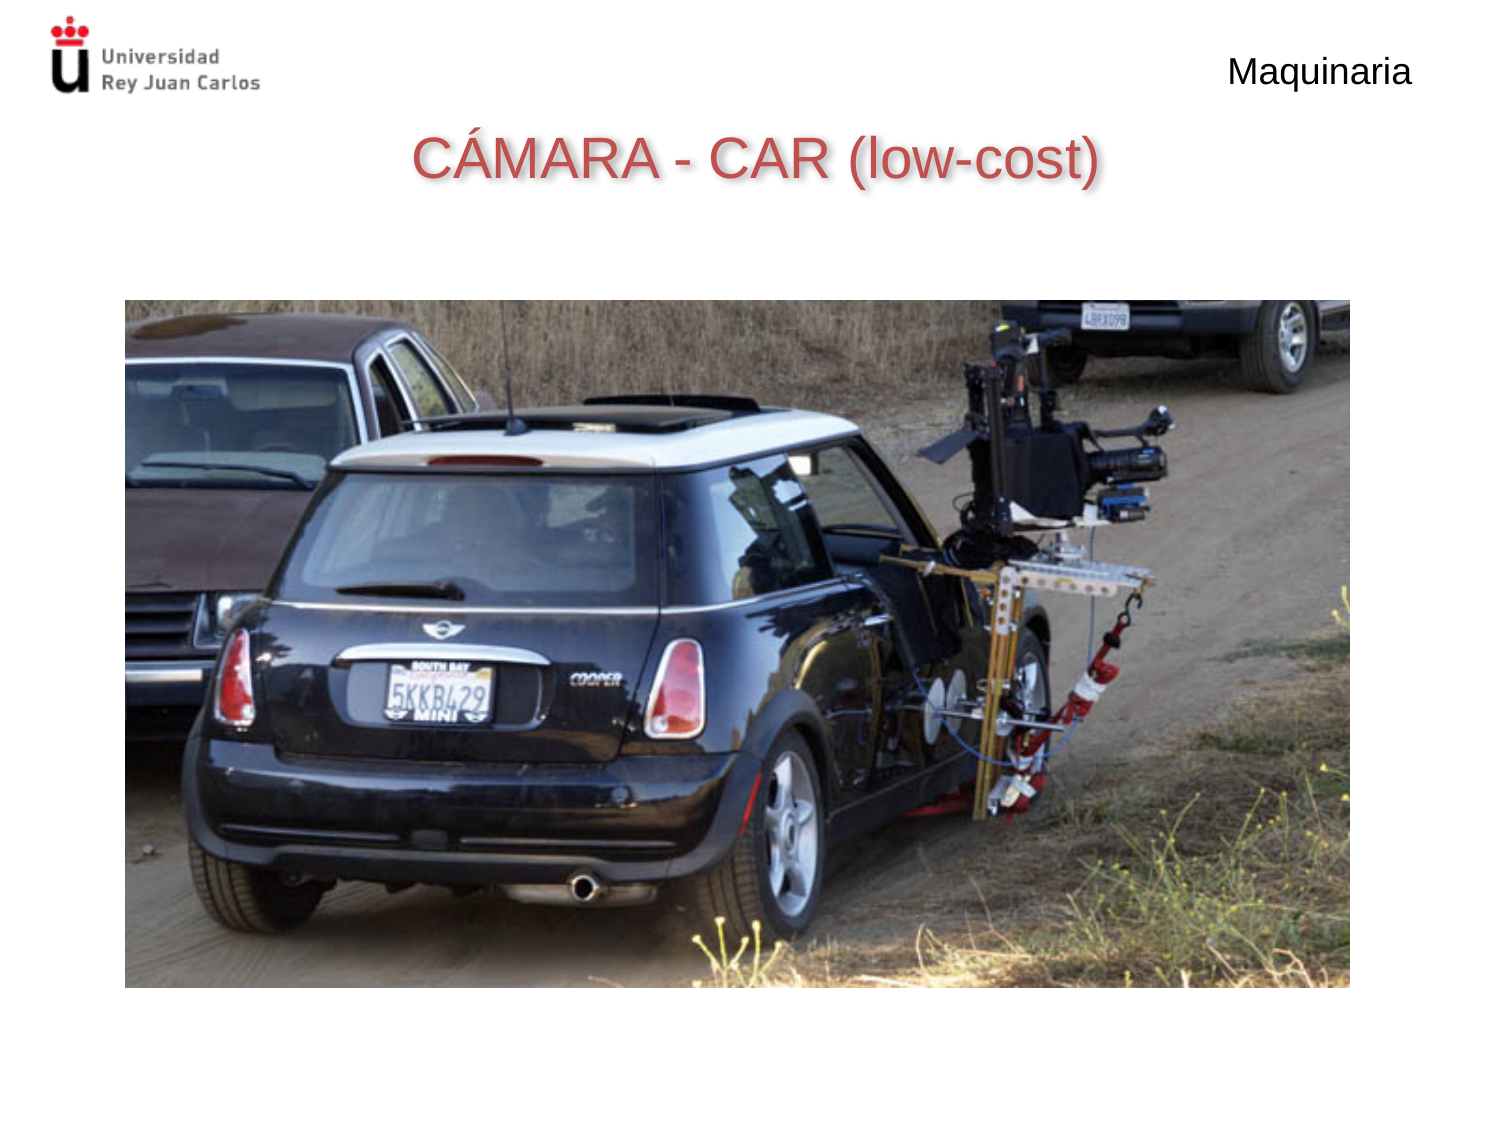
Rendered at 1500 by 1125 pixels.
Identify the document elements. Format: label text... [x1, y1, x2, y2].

picture [26, 5, 290, 113]
text_box CÁMARA - CAR (low-cost) [237, 112, 1275, 198]
text_box Maquinaria [1212, 39, 1438, 100]
picture [124, 300, 1351, 988]
